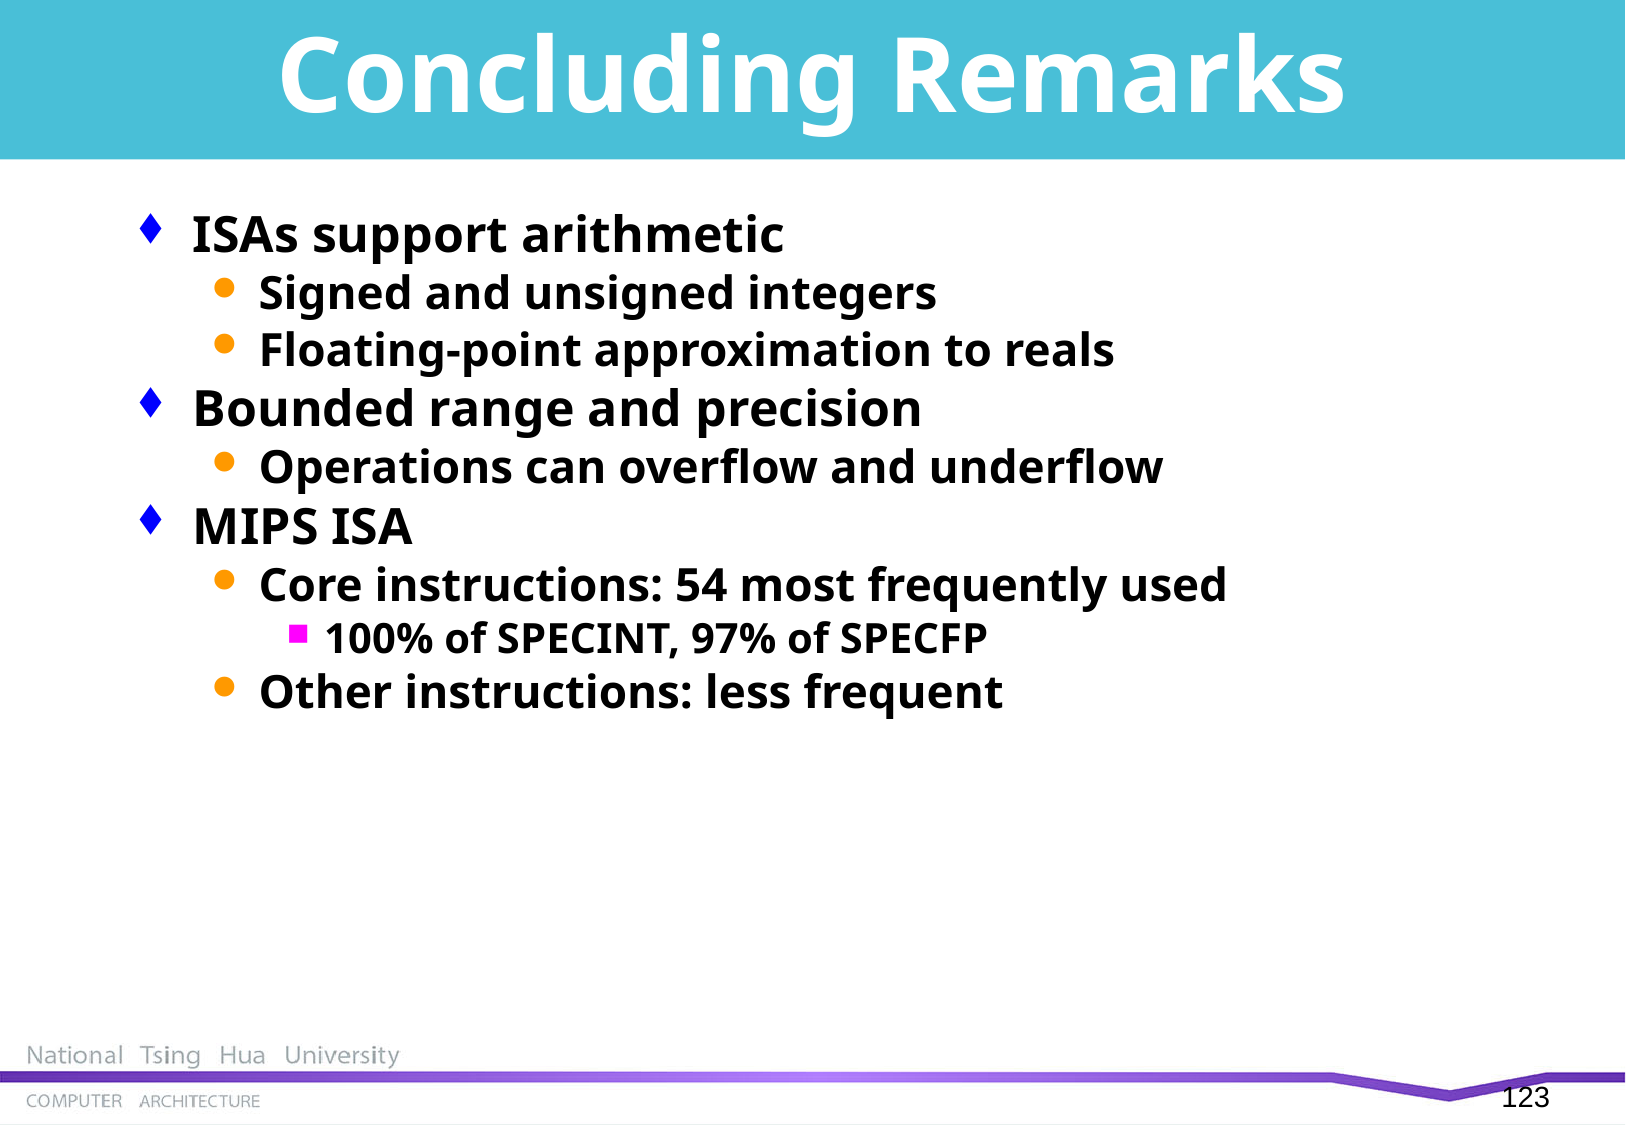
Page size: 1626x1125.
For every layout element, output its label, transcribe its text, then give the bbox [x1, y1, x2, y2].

list ISAs support arithmetic Signed and unsigned integers Floating-point approximation to reals Bounded range and precision Operations can overflow and underflow MIPS ISA Core instructions: 54 most frequently used 100% of SPECINT, 97% of SPECFP Other instructions: less frequent [121, 202, 1504, 1036]
title Concluding Remarks [121, 6, 1504, 155]
picture [0, 0, 1626, 1125]
slide_number 122 [1226, 1058, 1566, 1125]
